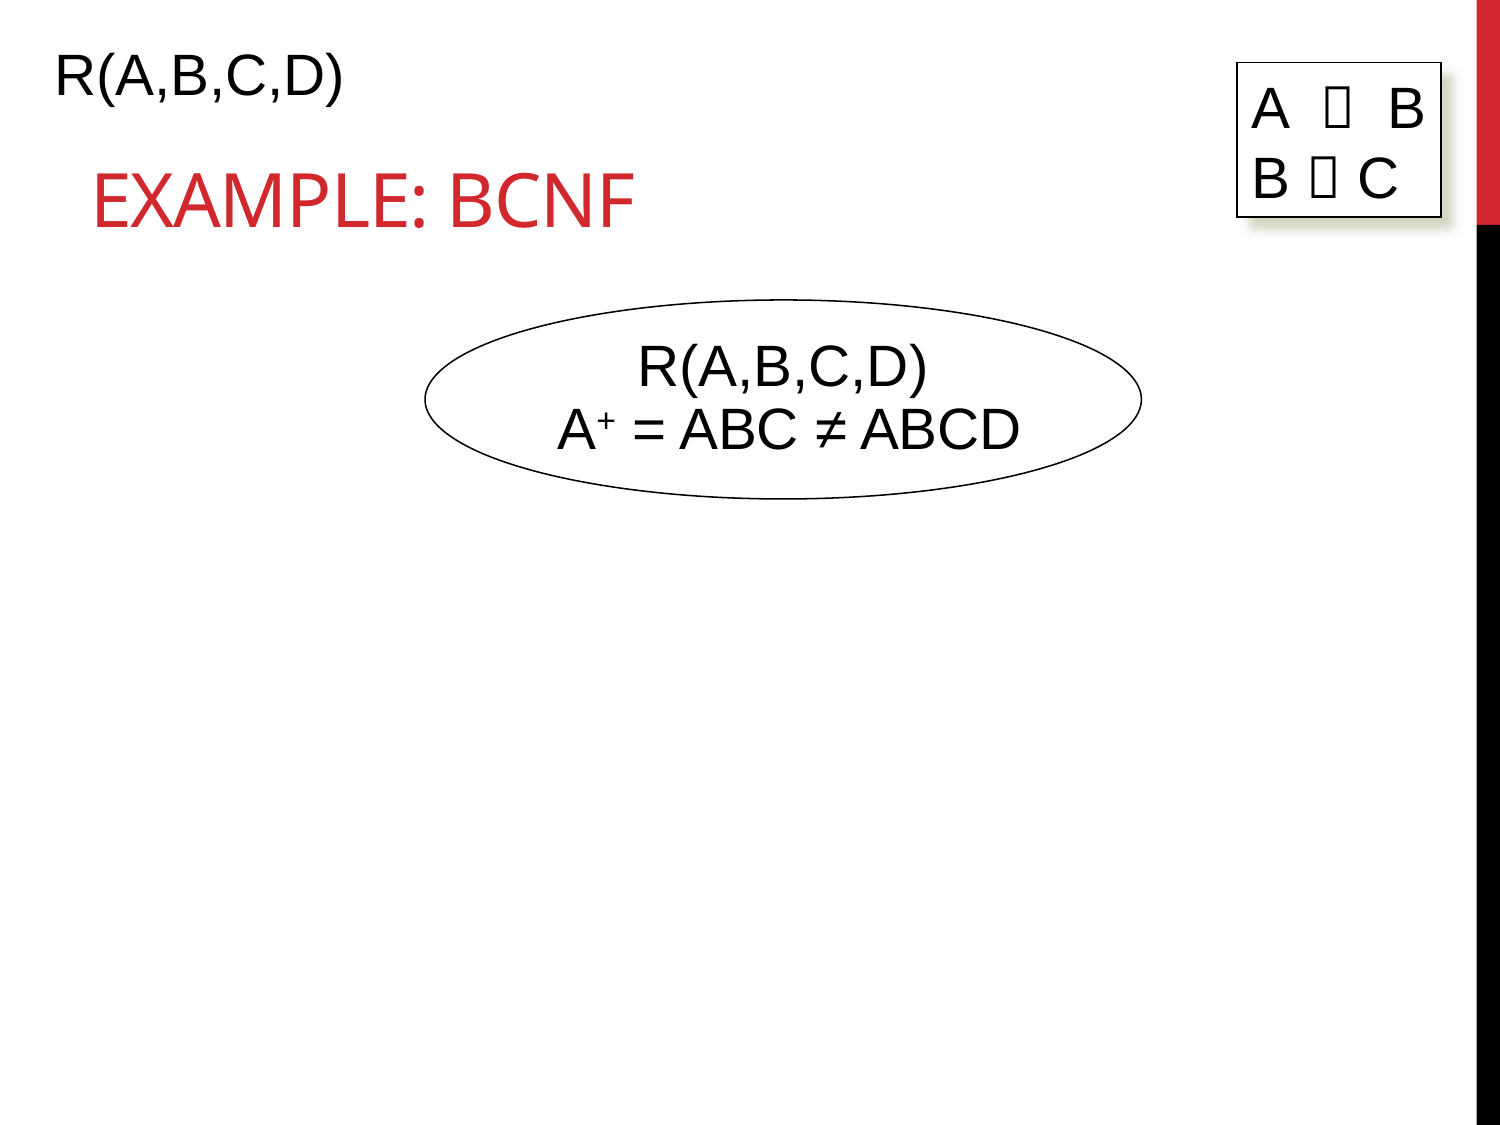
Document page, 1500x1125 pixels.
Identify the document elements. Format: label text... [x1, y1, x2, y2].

text_box R(A,B,C,D) [39, 29, 361, 114]
text_box R(A,B,C,D) A+ = ABC ≠ ABCD [425, 299, 1142, 499]
text_box A  B B  C [1236, 62, 1442, 218]
title Example: BCNF [75, 25, 1025, 250]
